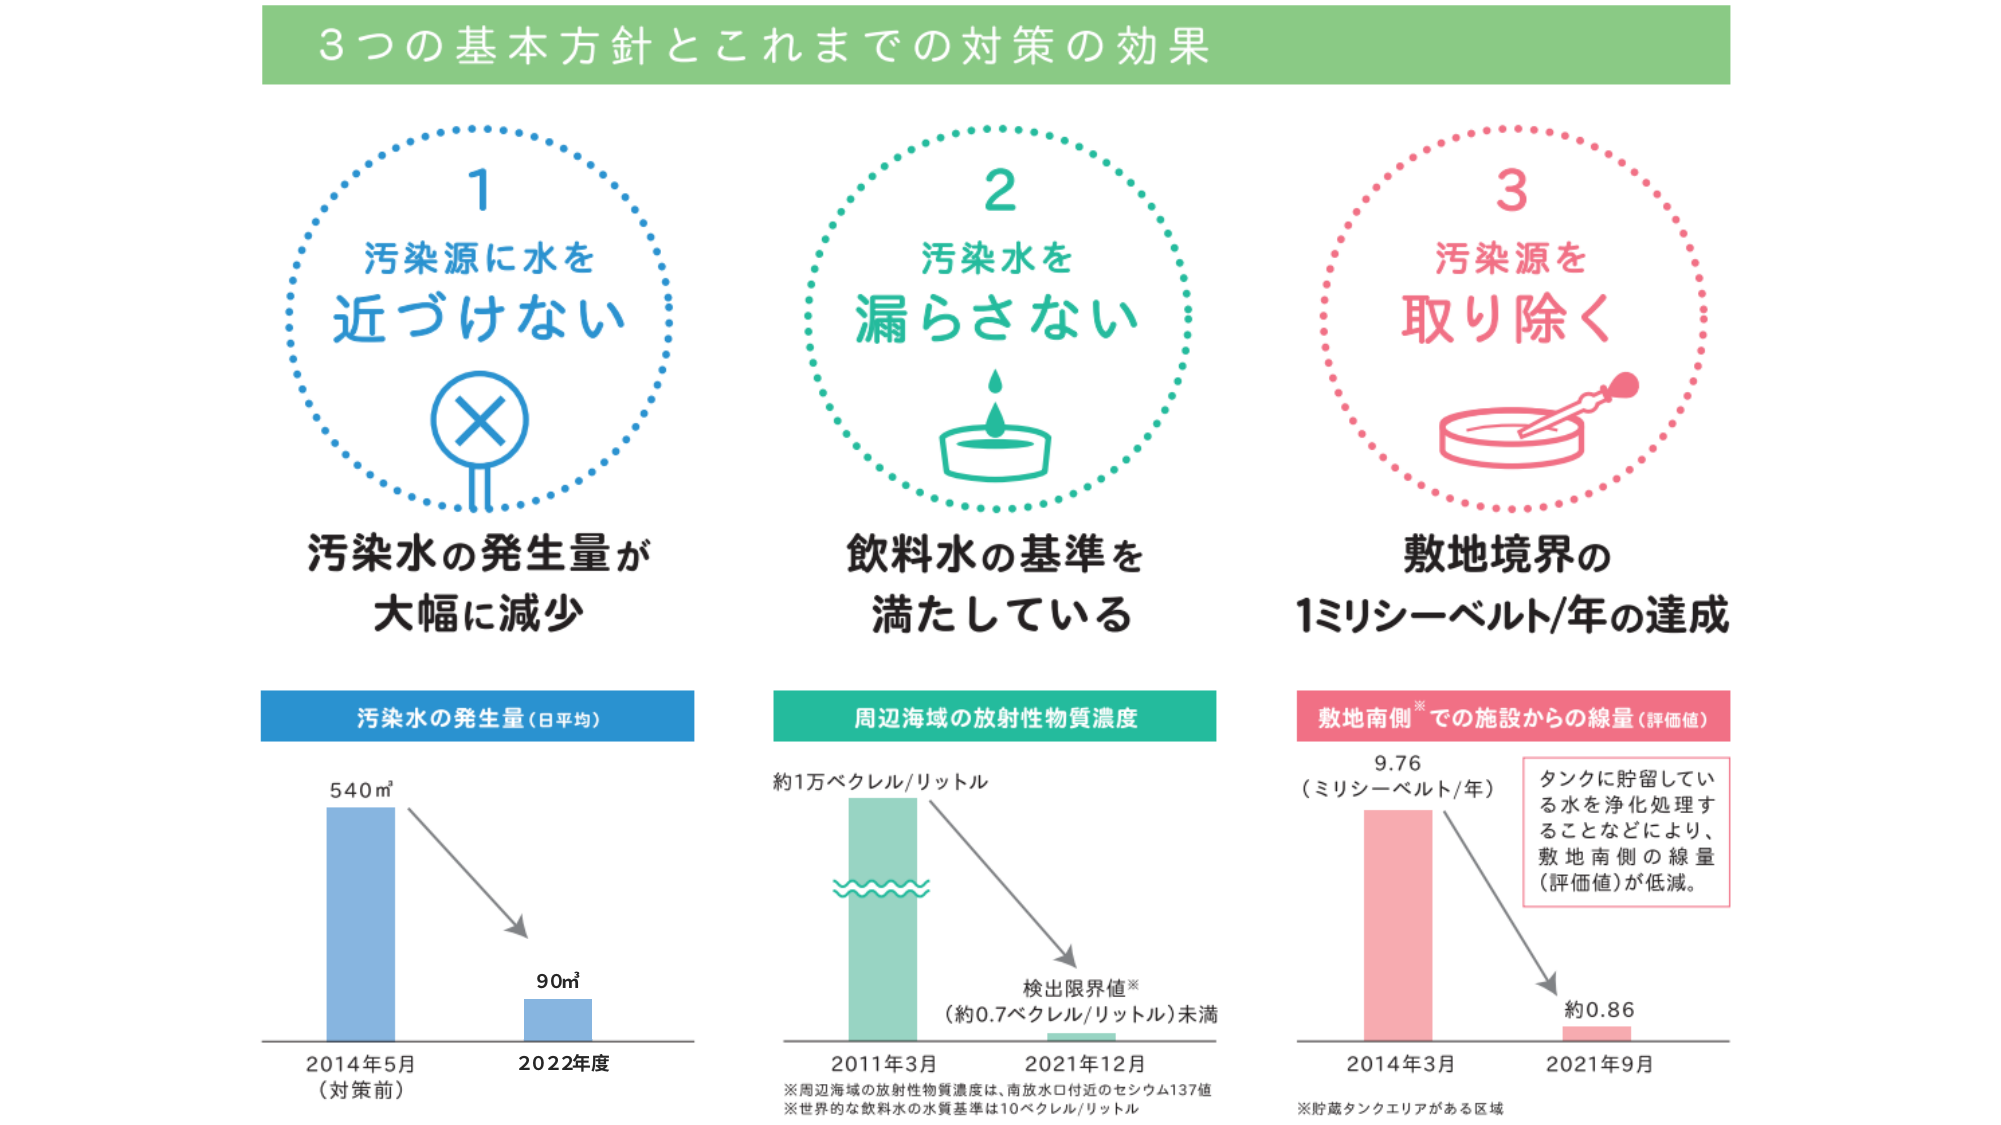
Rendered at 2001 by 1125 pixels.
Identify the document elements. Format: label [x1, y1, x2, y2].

picture [256, 0, 1744, 1125]
